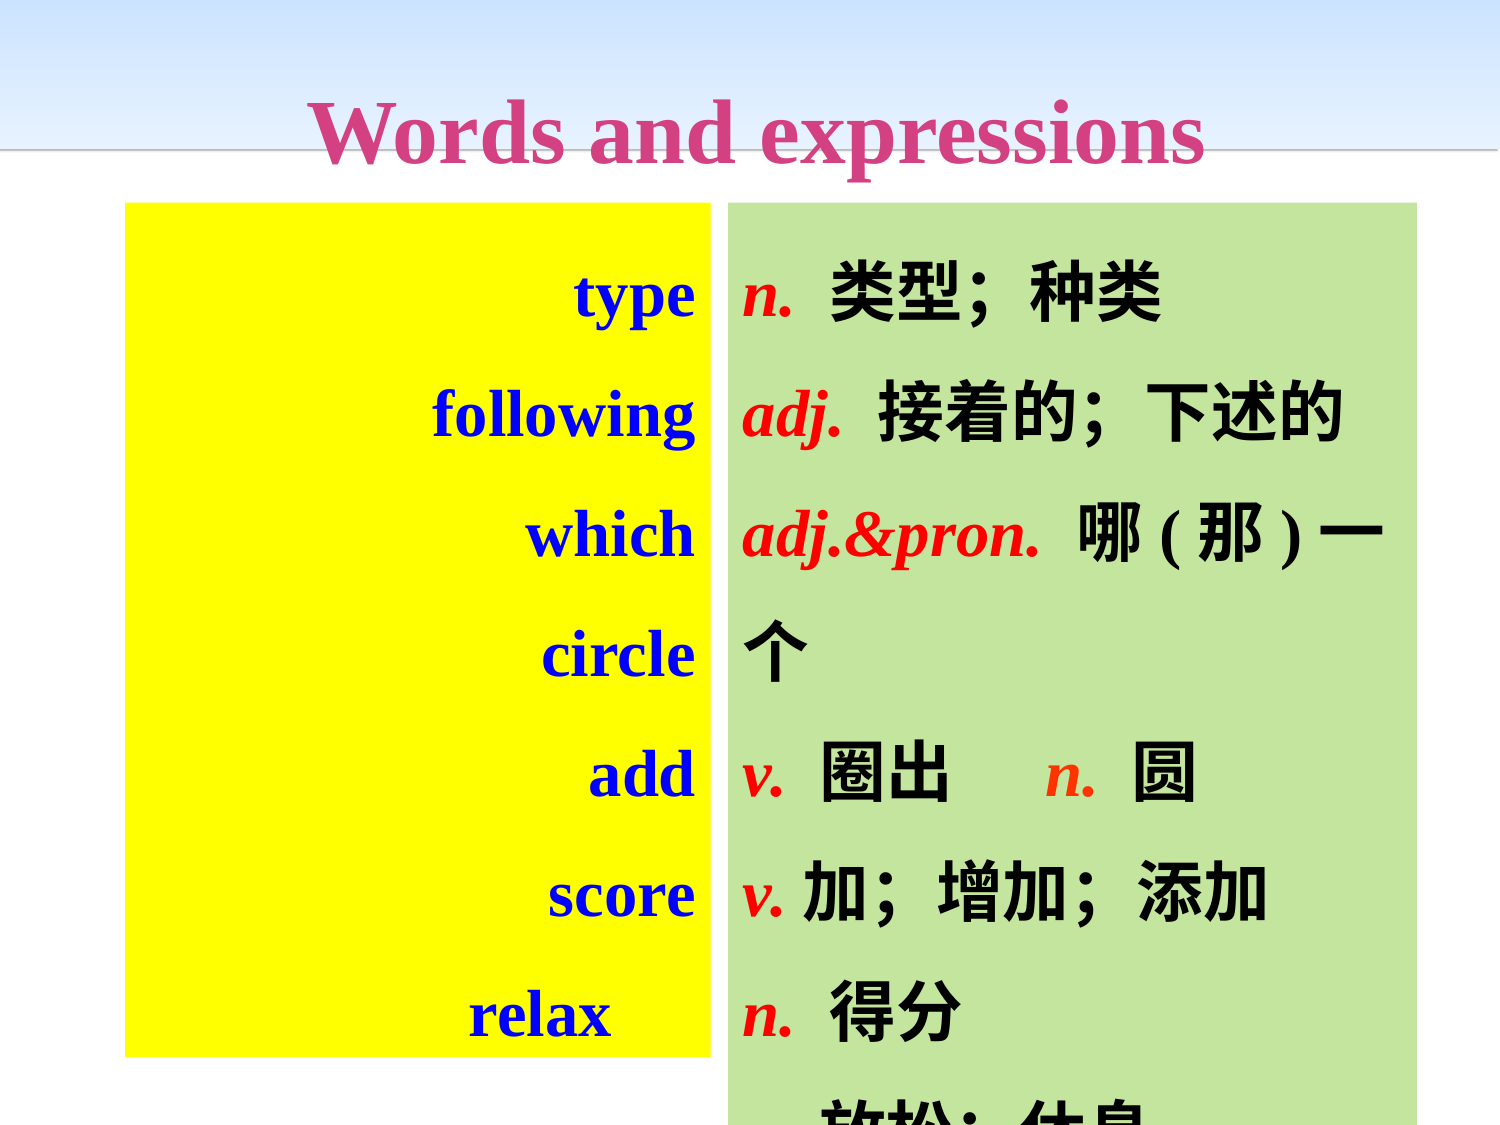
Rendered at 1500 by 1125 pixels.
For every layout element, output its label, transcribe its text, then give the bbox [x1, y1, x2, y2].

text_box n. 类型；种类 adj. 接着的；下述的 adj.&pron. 哪(那)一个 v. 圈出 n. 圆 v.加；增加；添加 n. 得分 v. 放松；休息 [728, 202, 1417, 1125]
text_box Words and expressions [291, 64, 1294, 190]
text_box type following which circle add score relax [125, 202, 711, 1057]
